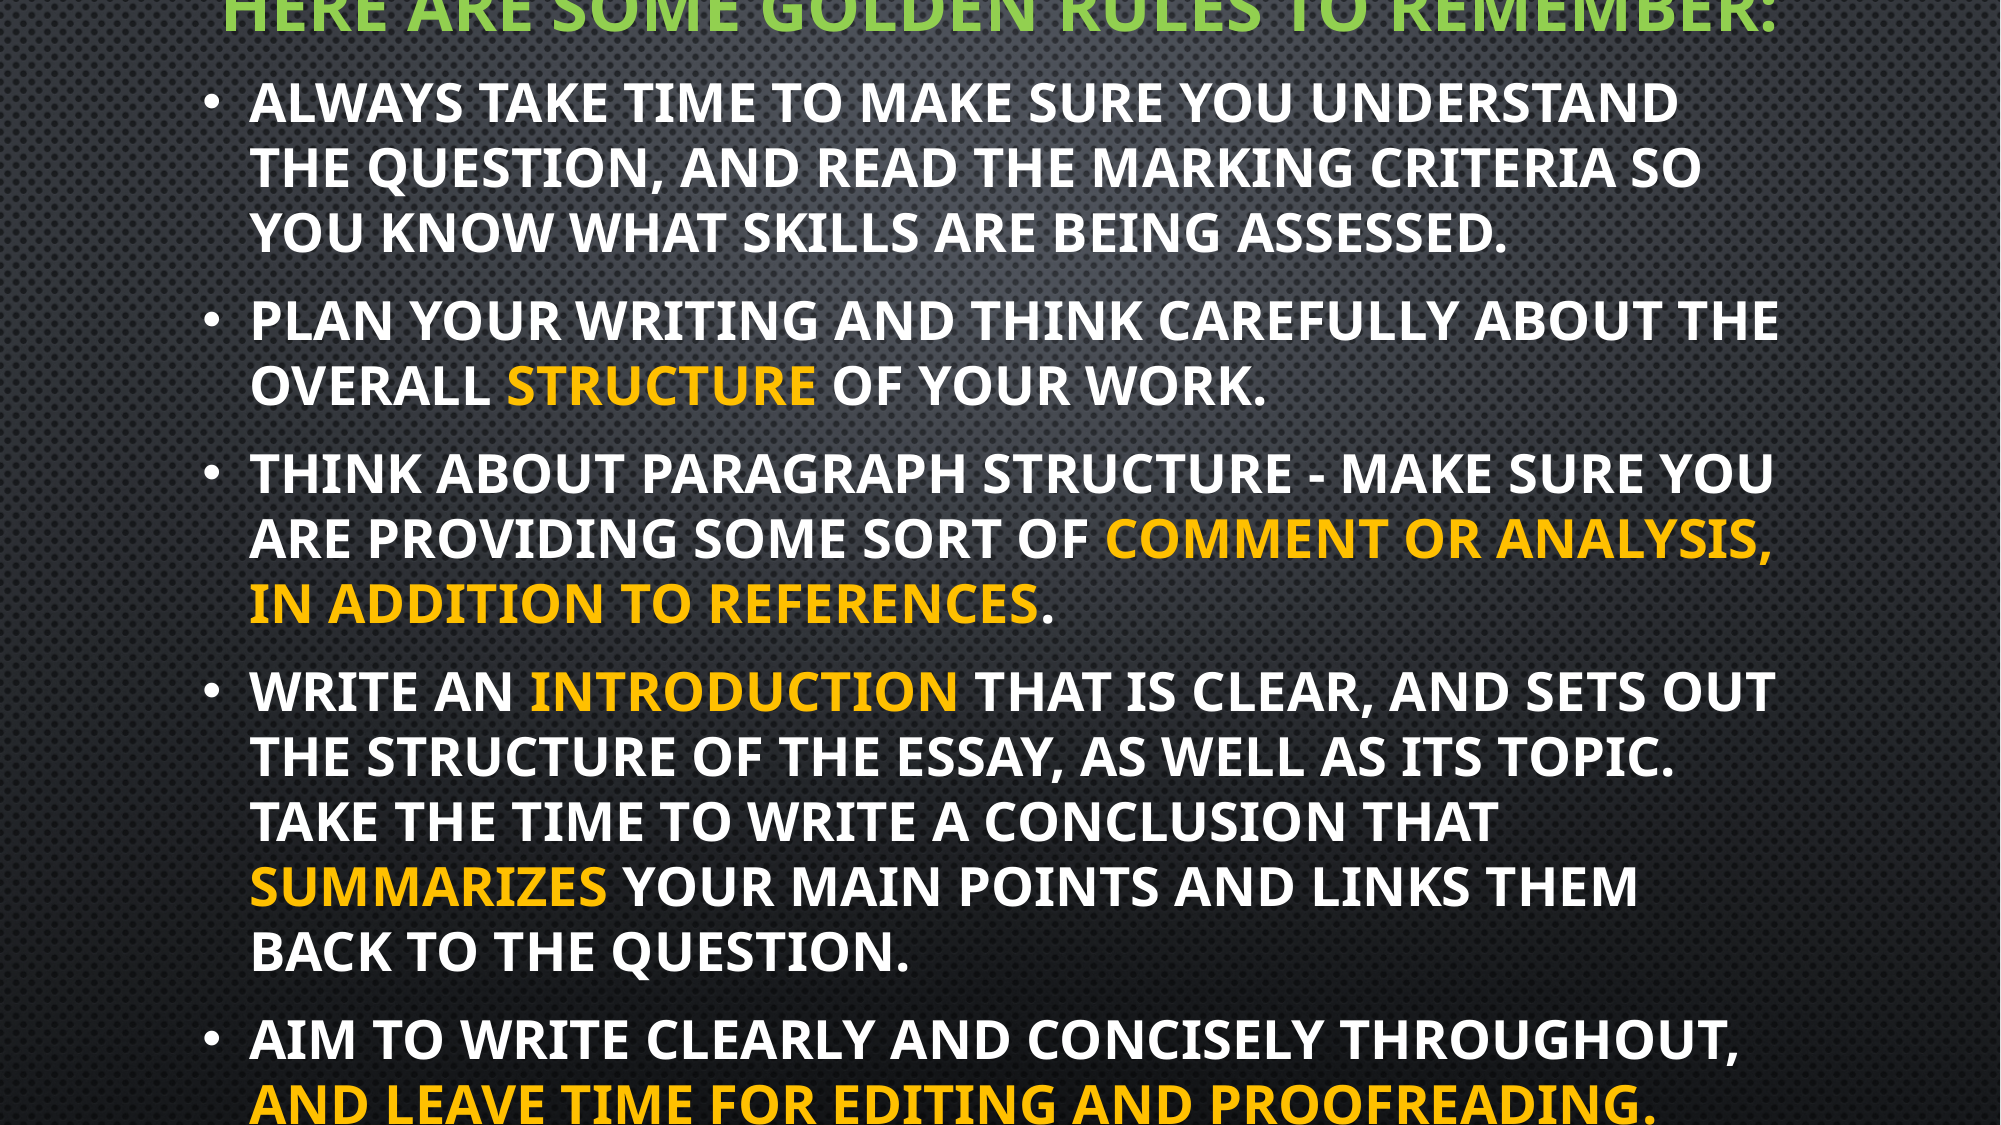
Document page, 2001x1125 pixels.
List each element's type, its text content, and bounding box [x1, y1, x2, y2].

list Here are some golden rules to remember: Always take time to make sure you understand the question, and read the marking criteria so you know what skills are being assessed. Plan your writing and think carefully about the overall structure of your work. Think about paragraph structure - make sure you are providing some sort of comment or analysis, in addition to references. Write an introduction that is clear, and sets out the structure of the essay, as well as its topic. Take the time to write a conclusion that summarizes your main points and links them back to the question. Aim to write clearly and concisely throughout, and leave time for editing and proofreading. [187, 63, 1813, 1125]
